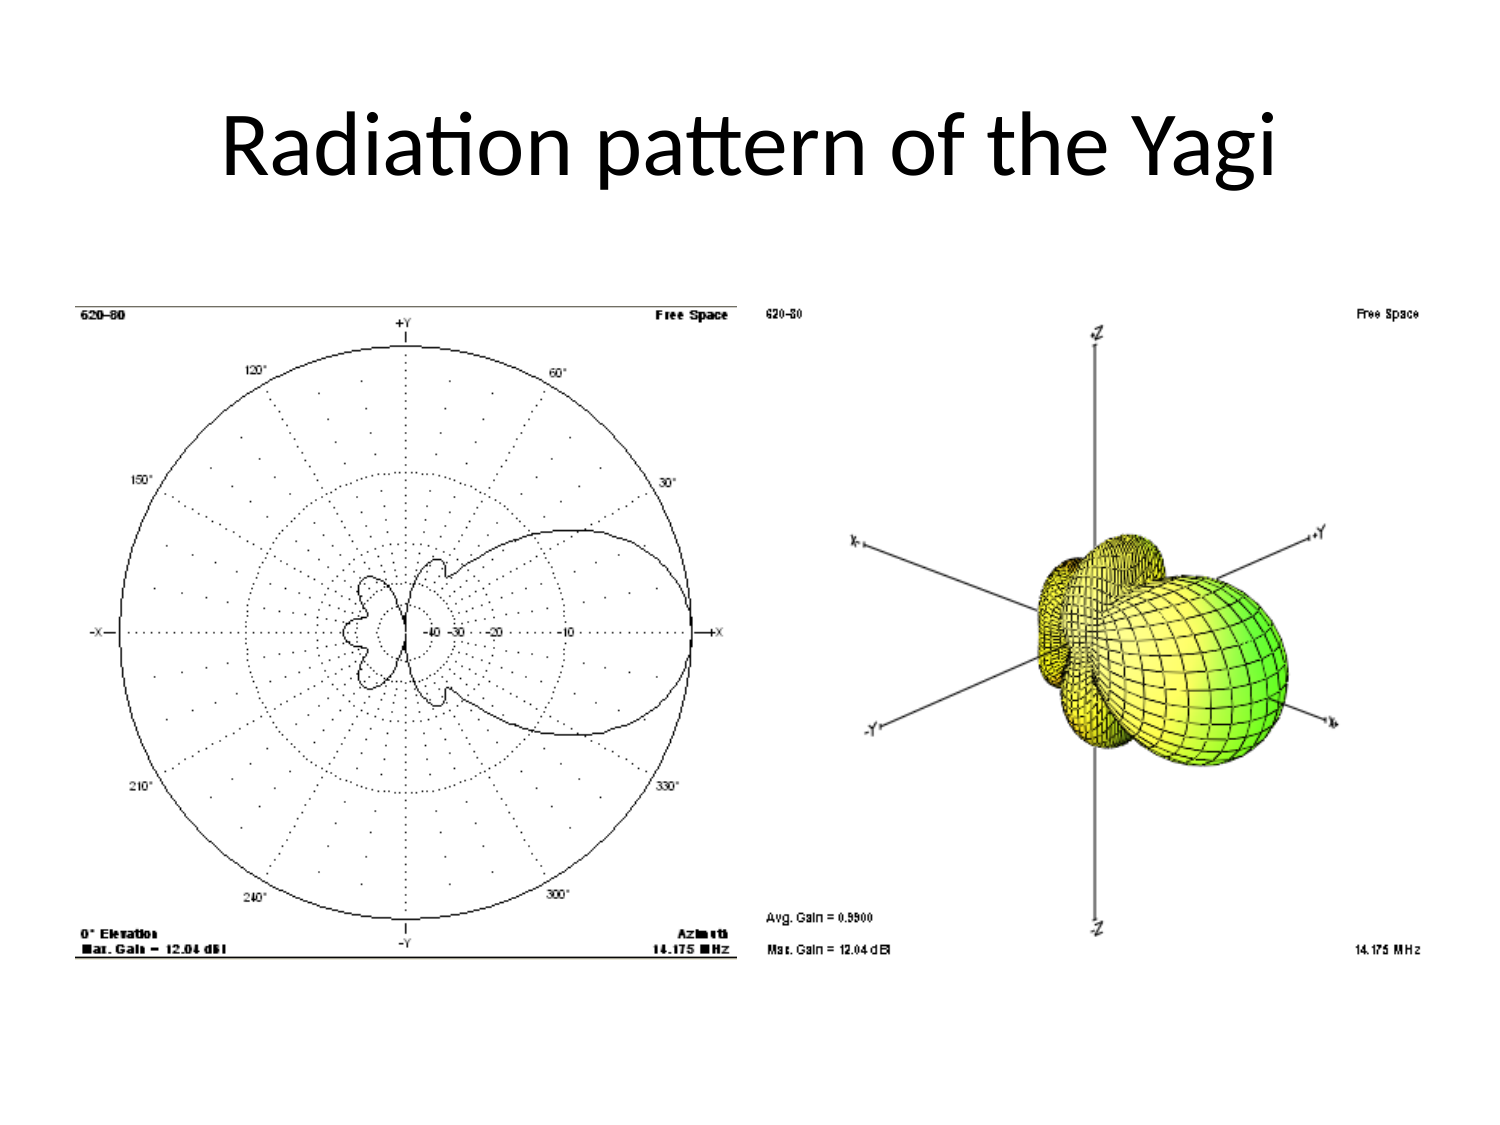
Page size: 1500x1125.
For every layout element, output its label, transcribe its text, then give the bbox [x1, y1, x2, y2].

text_box Radiation pattern of the Yagi [74, 45, 1425, 233]
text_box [74, 262, 737, 1005]
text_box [762, 262, 1425, 1005]
